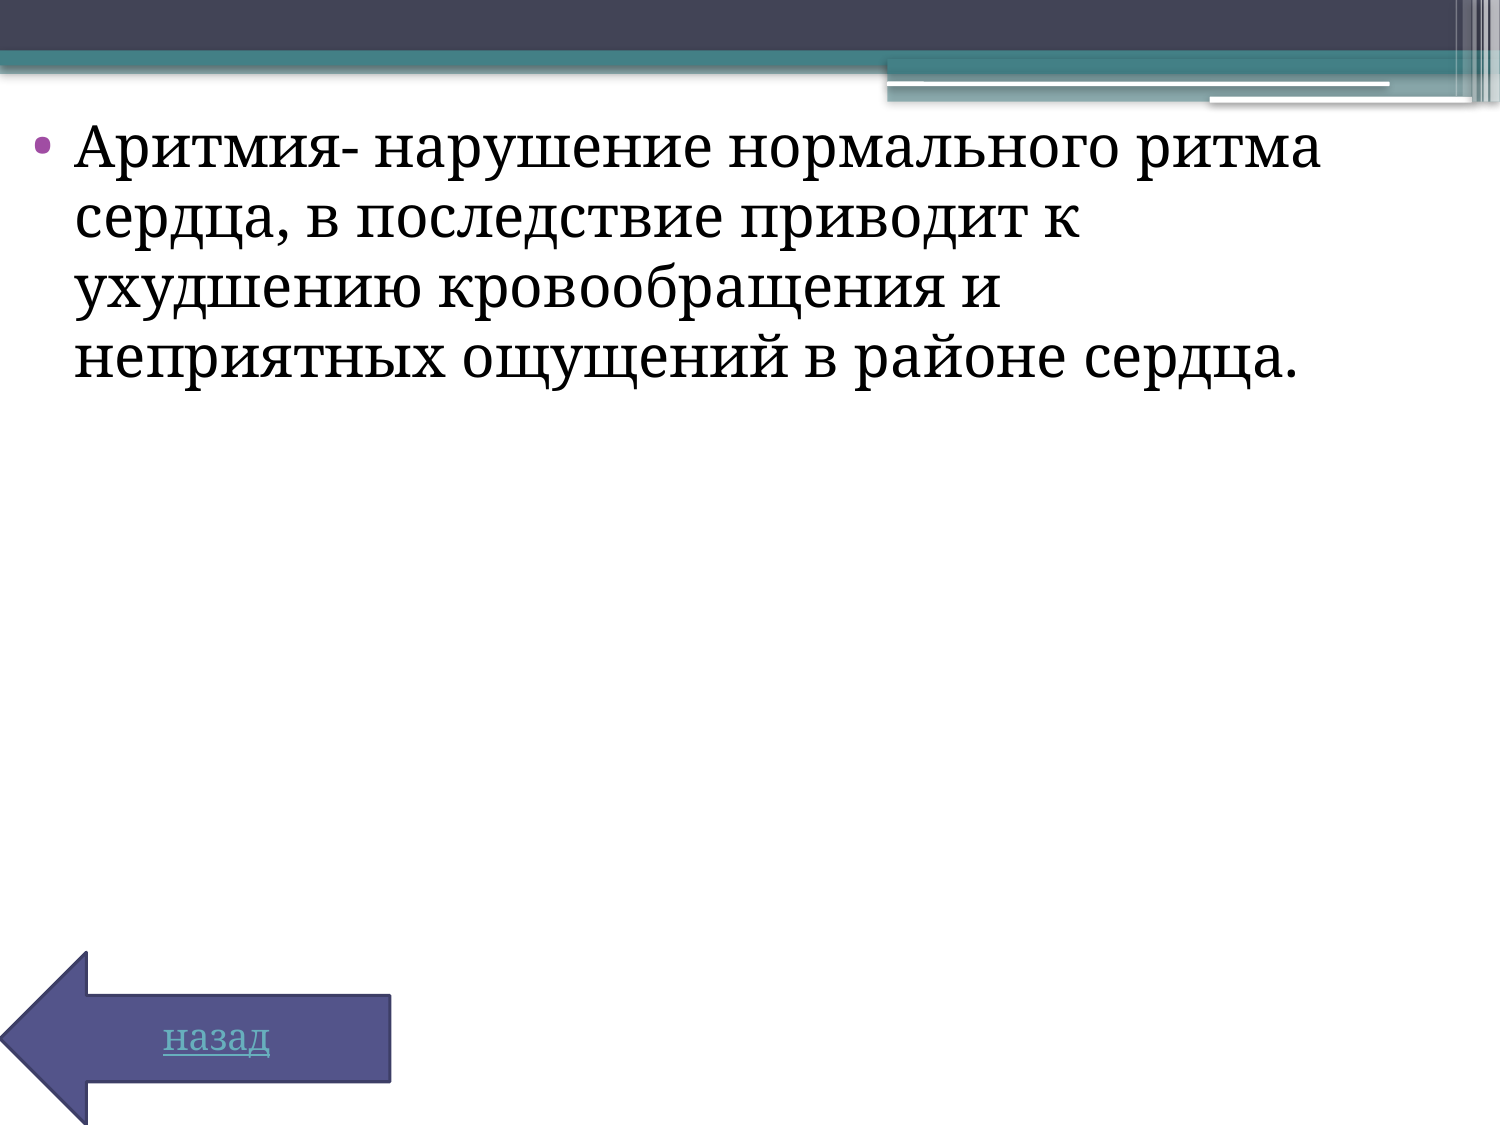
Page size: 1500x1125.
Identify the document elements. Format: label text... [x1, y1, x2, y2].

text_box назад [0, 950, 392, 1125]
list Аритмия- нарушение нормального ритма сердца, в последствие приводит к ухудшению кровообращения и неприятных ощущений в районе сердца. [0, 101, 1350, 812]
